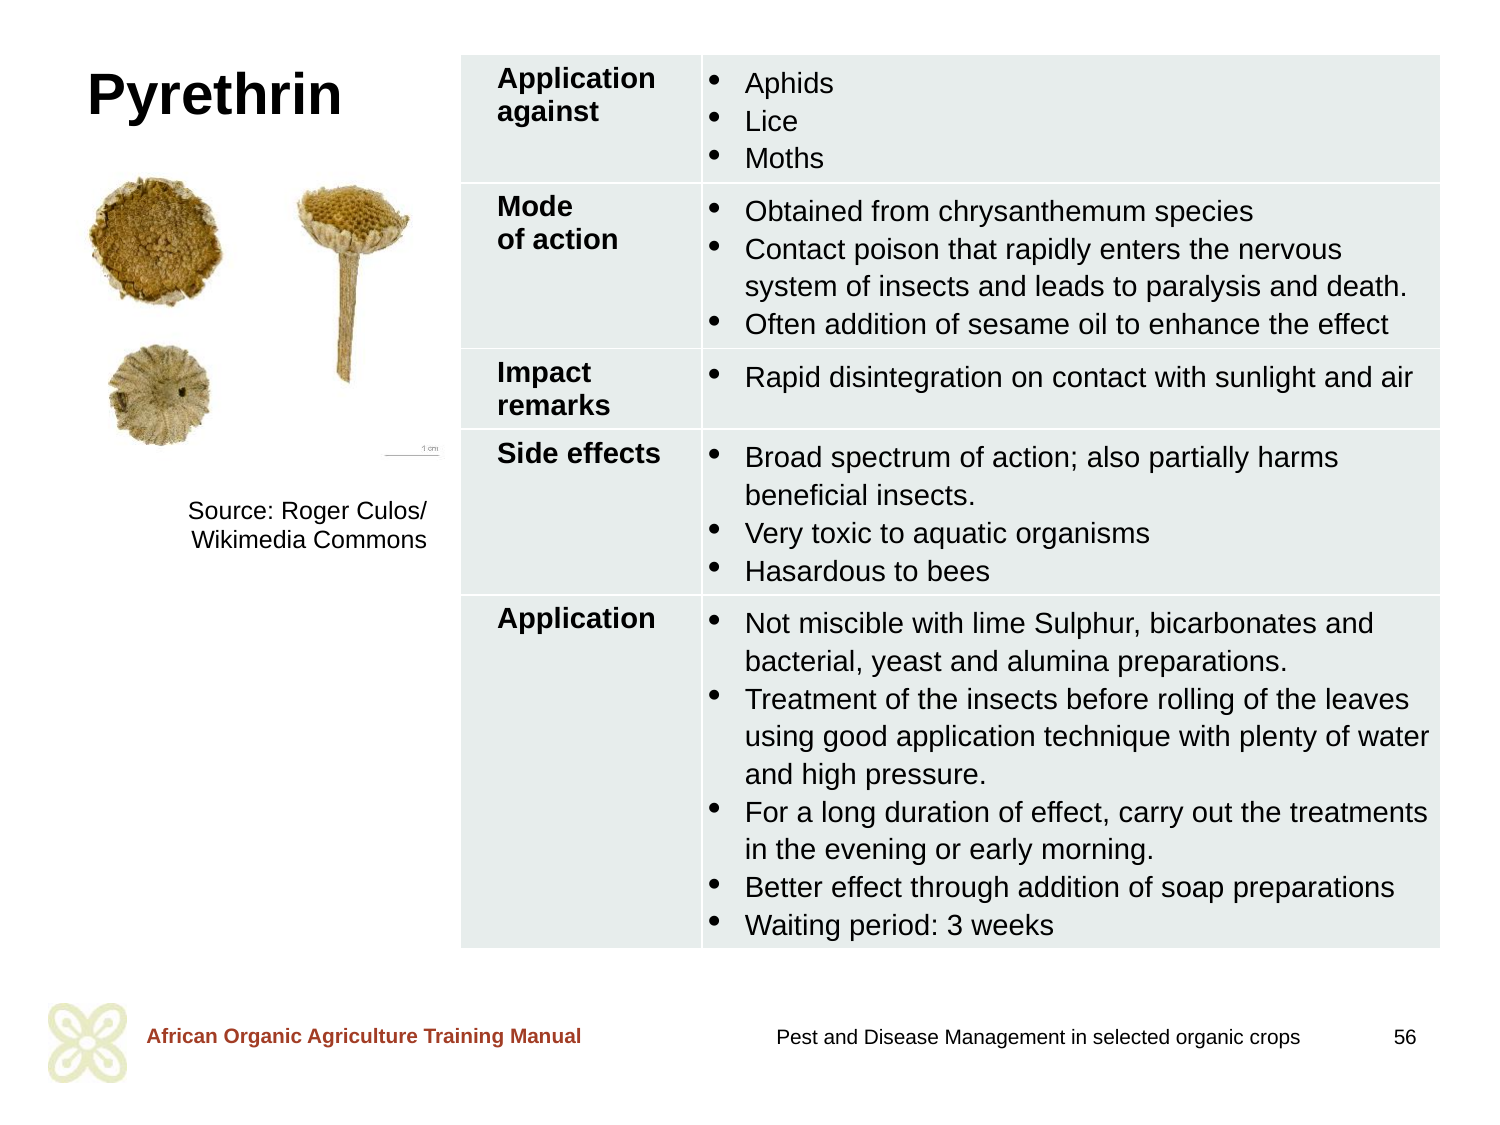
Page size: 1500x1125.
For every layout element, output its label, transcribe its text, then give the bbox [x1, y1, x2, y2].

title Pyrethrin [87, 37, 1442, 153]
table_cell Mode of action [461, 184, 701, 348]
table_cell Application [461, 596, 701, 948]
text_box Source: Roger Culos/ Wikimedia Commons [99, 486, 443, 562]
table_cell Impact remarks [461, 349, 701, 428]
table_cell Broad spectrum of action; also partially harms beneficial insects. Very toxic to aquatic organisms Hasardous to bees [703, 430, 1440, 594]
picture [59, 156, 449, 467]
table_cell Not miscible with lime Sulphur, bicarbonates and bacterial, yeast and alumina preparations. Treatment of the insects before rolling of the leaves using good application technique with plenty of water and high pressure. For a long duration of effect, carry out the treatments in the evening or early morning. Better effect through addition of soap preparations Waiting period: 3 weeks [703, 596, 1440, 948]
table_header Application against [461, 55, 701, 182]
table_cell Rapid disintegration on contact with sunlight and air [703, 349, 1440, 428]
table_header Aphids Lice Moths [703, 55, 1440, 182]
table_cell Obtained from chrysanthemum species Contact poison that rapidly enters the nervous system of insects and leads to paralysis and death. Often addition of sesame oil to enhance the effect [703, 184, 1440, 348]
table_cell Side effects [461, 430, 701, 594]
picture [48, 1003, 127, 1083]
